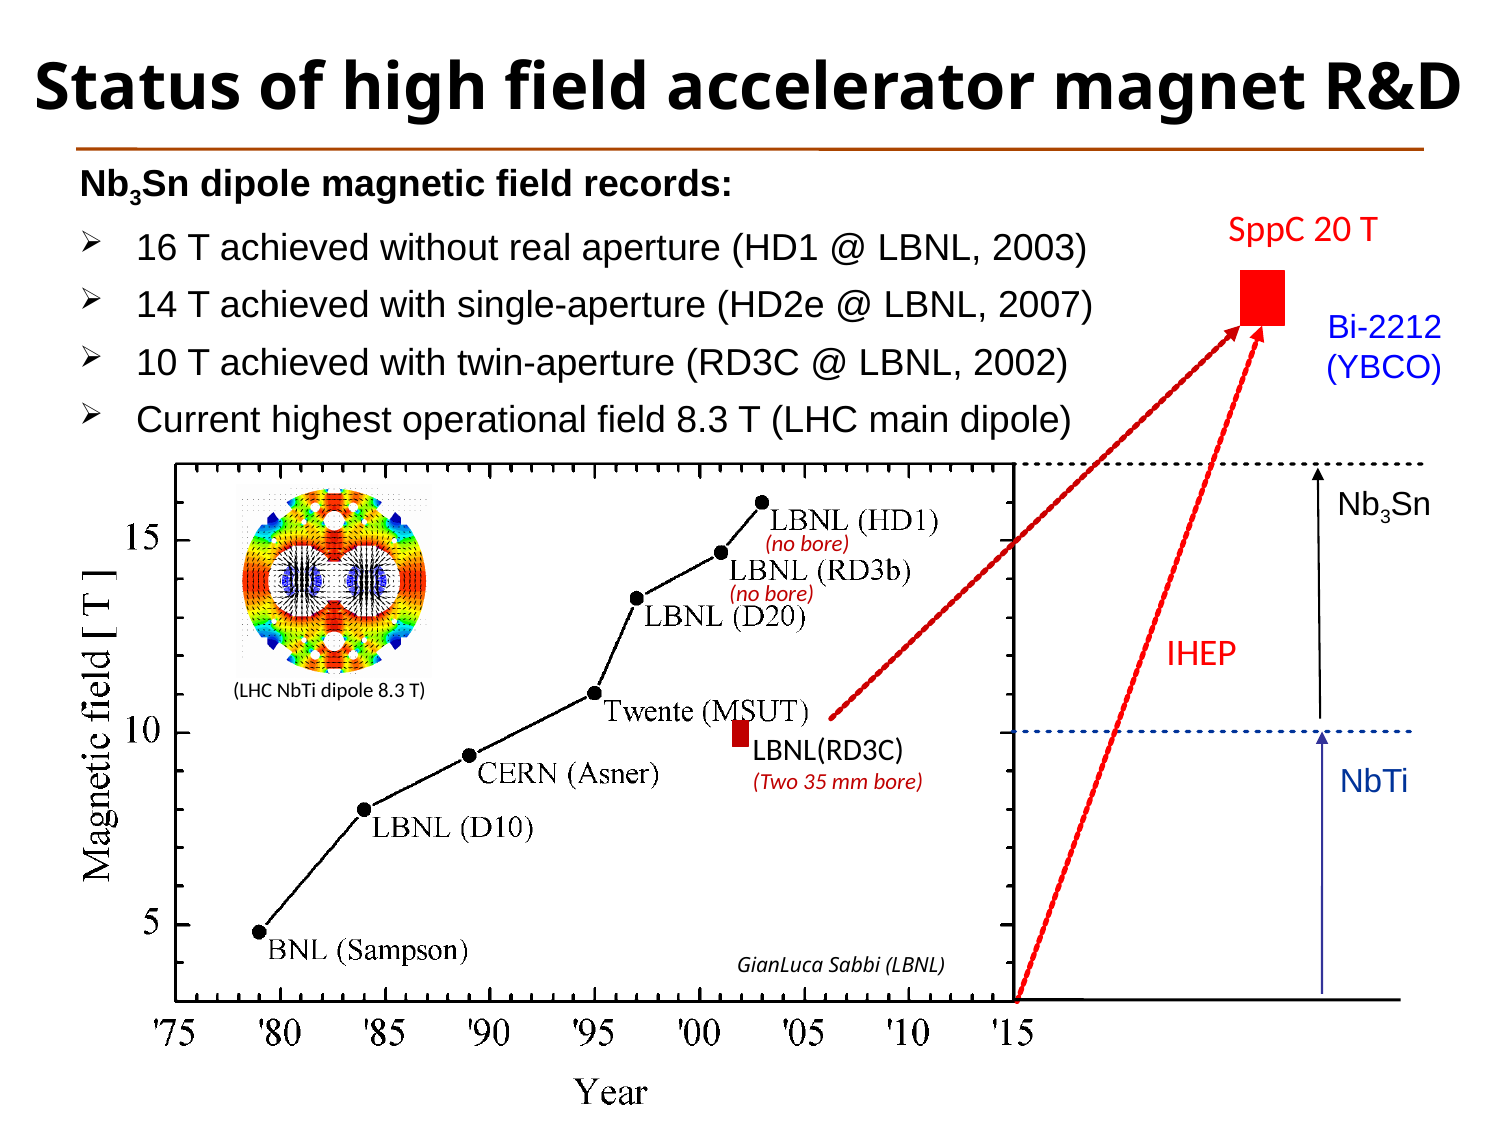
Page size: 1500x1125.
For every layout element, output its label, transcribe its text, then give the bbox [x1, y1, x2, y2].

picture [69, 443, 1033, 1107]
text_box [1311, 467, 1325, 719]
text_box Nb3Sn [1319, 474, 1447, 530]
text_box SppC 20 T [1213, 196, 1435, 257]
text_box [1315, 731, 1329, 994]
text_box IHEP [1151, 620, 1267, 681]
text_box [1037, 325, 1241, 521]
text_box [1240, 270, 1284, 326]
title Status of high field accelerator magnet R&D [0, 7, 1500, 159]
text_box Nb3Sn [1314, 481, 1318, 530]
text_box Bi-2212 (YBCO) [1311, 298, 1458, 393]
text_box [1252, 325, 1264, 340]
text_box Nb3Sn dipole magnetic field records: 16 T achieved without real aperture (HD1 @ LBNL, 2003) 14 T achieved with single-aperture (HD2e @ LBNL, 2007) 10 T achieved with twin-aperture (RD3C @ LBNL, 2002) Current highest operational field 8.3 T (LHC main dipole) [64, 151, 1111, 448]
text_box NbTi [1324, 751, 1424, 807]
